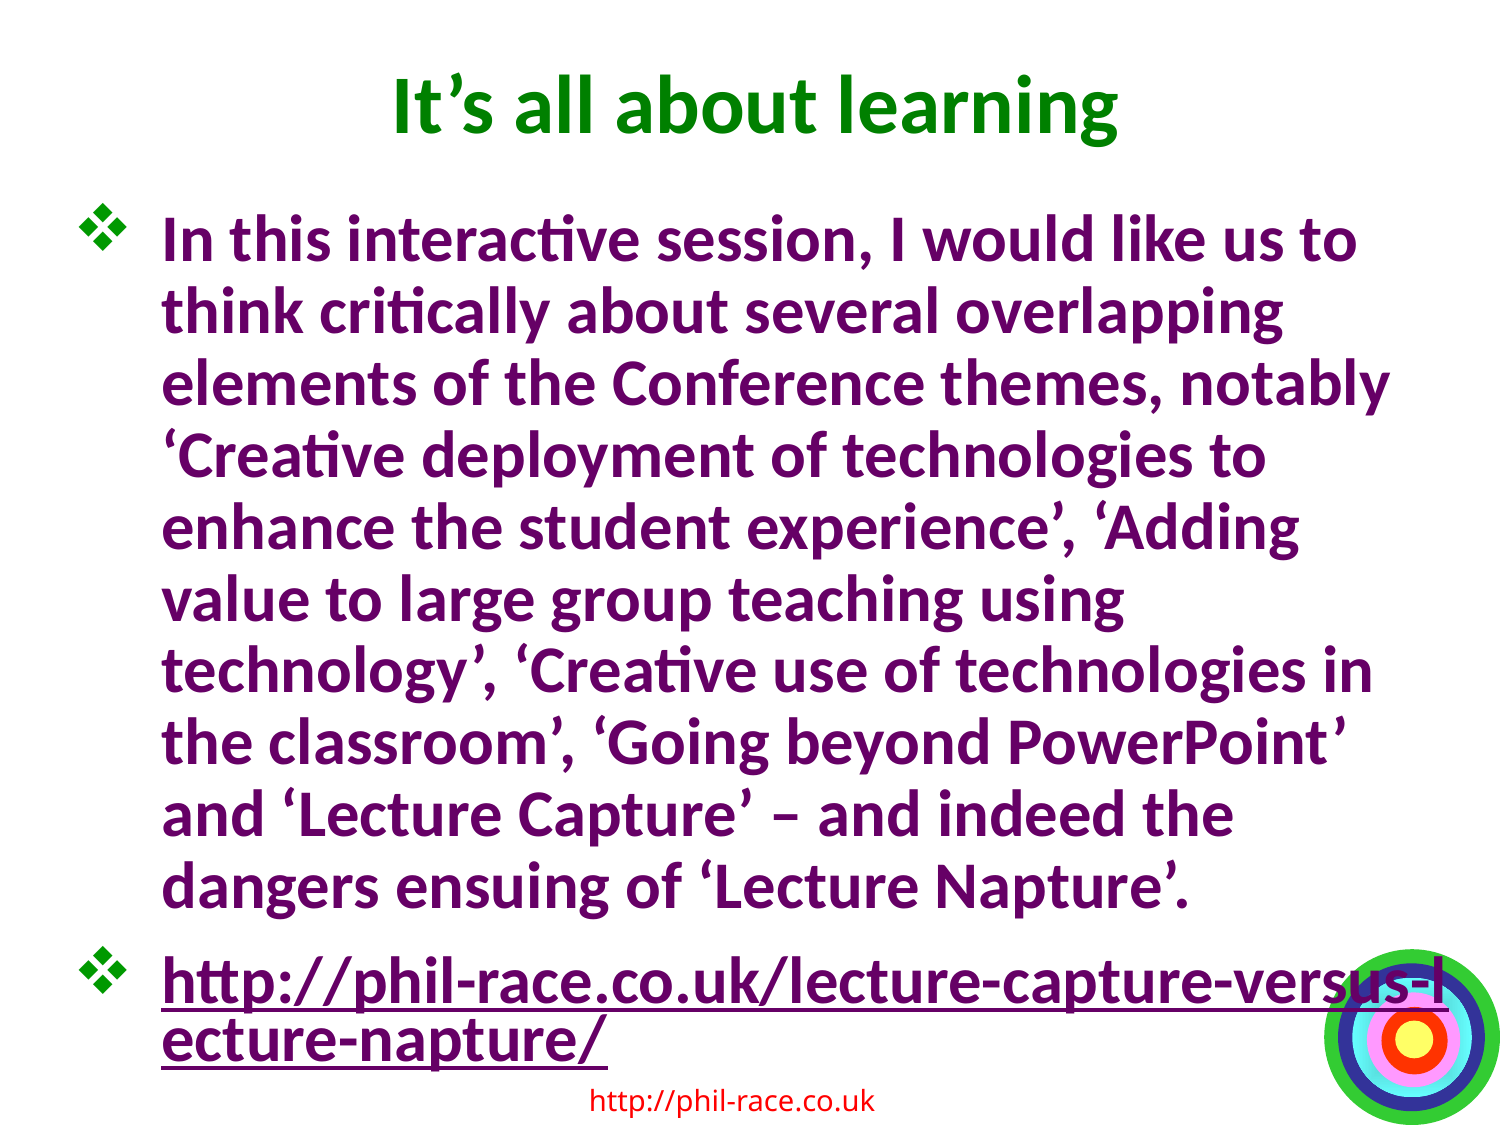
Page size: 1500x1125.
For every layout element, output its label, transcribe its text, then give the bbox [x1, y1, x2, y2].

title It’s all about learning [40, 30, 1471, 185]
list In this interactive session, I would like us to think critically about several overlapping elements of the Conference themes, notably ‘Creative deployment of technologies to enhance the student experience’, ‘Adding value to large group teaching using technology’, ‘Creative use of technologies in the classroom’, ‘Going beyond PowerPoint’ and ‘Lecture Capture’ – and indeed the dangers ensuing of ‘Lecture Napture’. http://phil-race.co.uk/lecture-capture-versus-lecture-napture/ [58, 196, 1471, 963]
